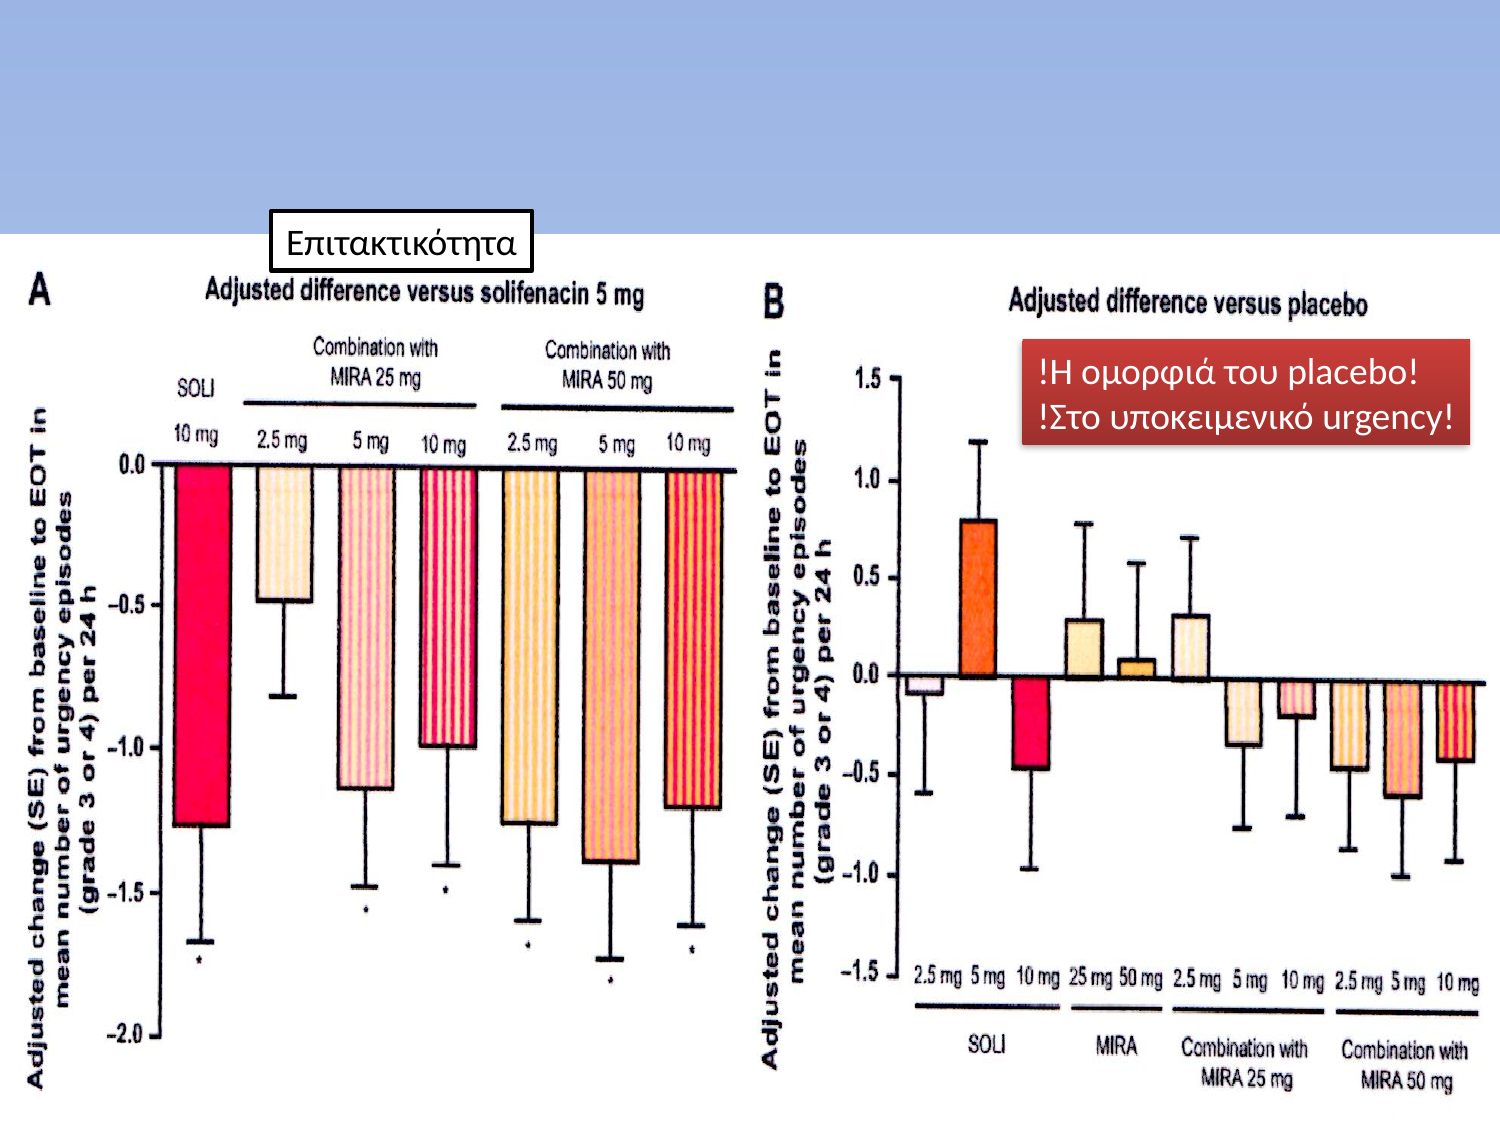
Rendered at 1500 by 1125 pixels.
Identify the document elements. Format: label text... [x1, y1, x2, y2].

text_box Επιτακτικότητα [269, 209, 534, 232]
picture [0, 234, 1500, 1125]
